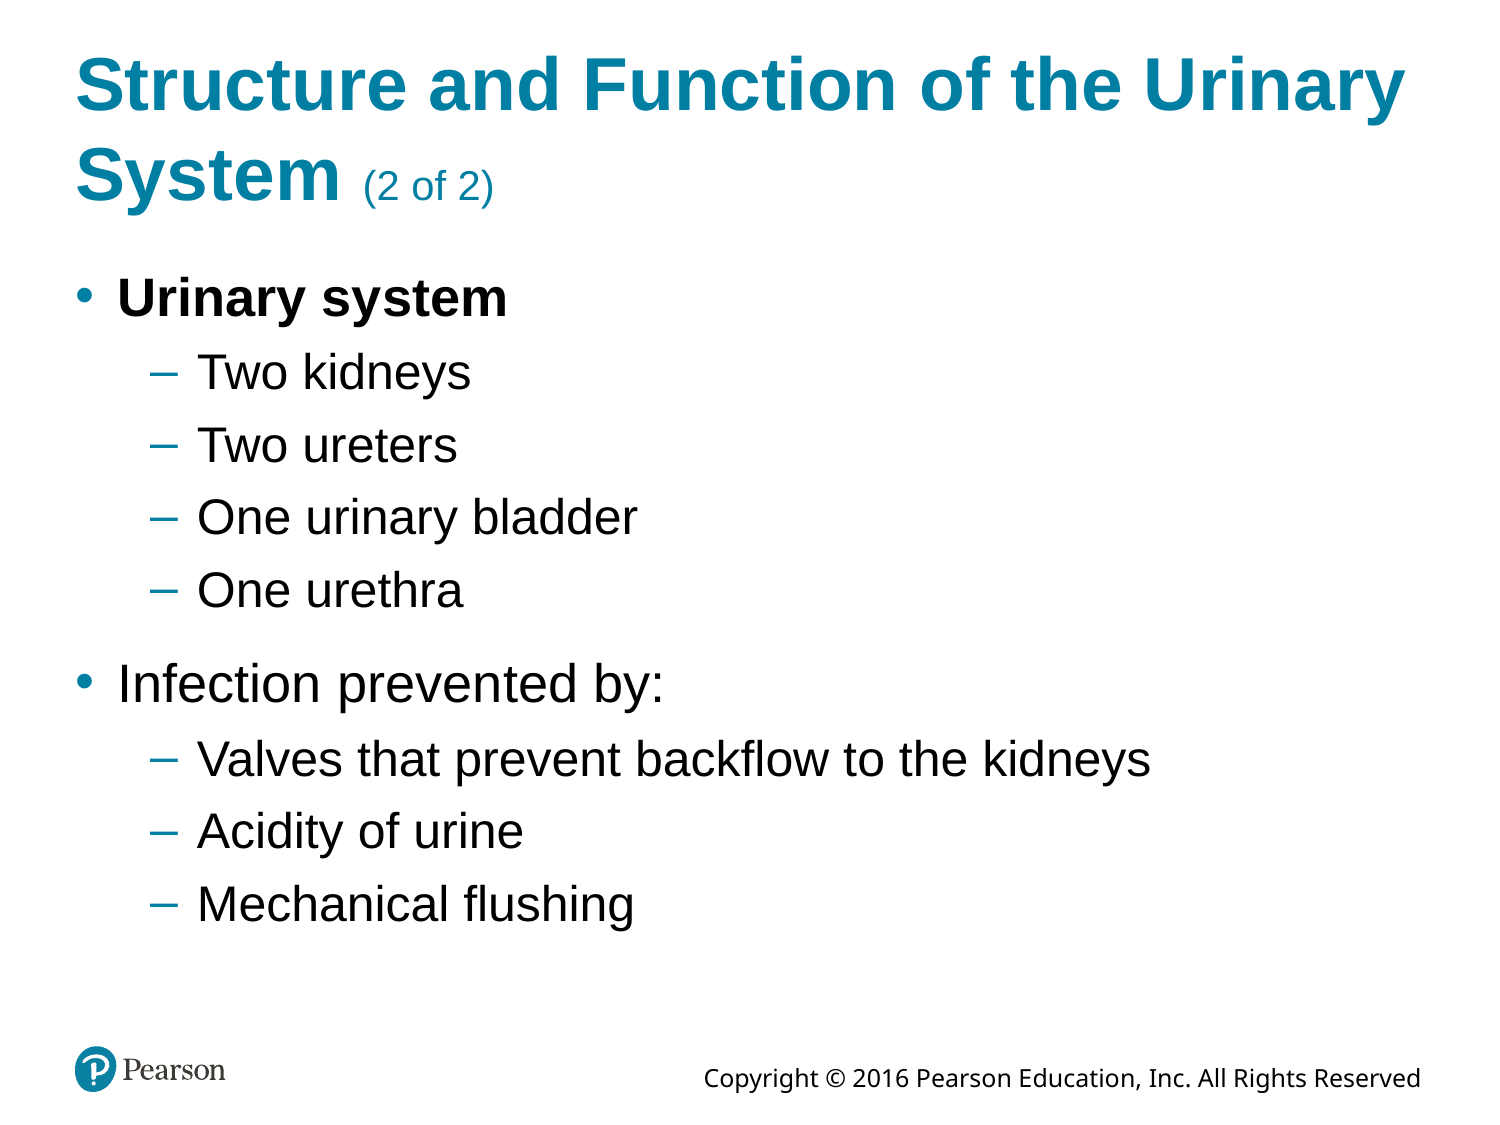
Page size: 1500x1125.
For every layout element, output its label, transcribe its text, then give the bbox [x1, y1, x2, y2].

list Urinary system Two kidneys Two ureters One urinary bladder One urethra Infection prevented by: Valves that prevent backflow to the kidneys Acidity of urine Mechanical flushing [75, 262, 1425, 1005]
title Structure and Function of the Urinary System (2 of 2) [75, 35, 1425, 216]
